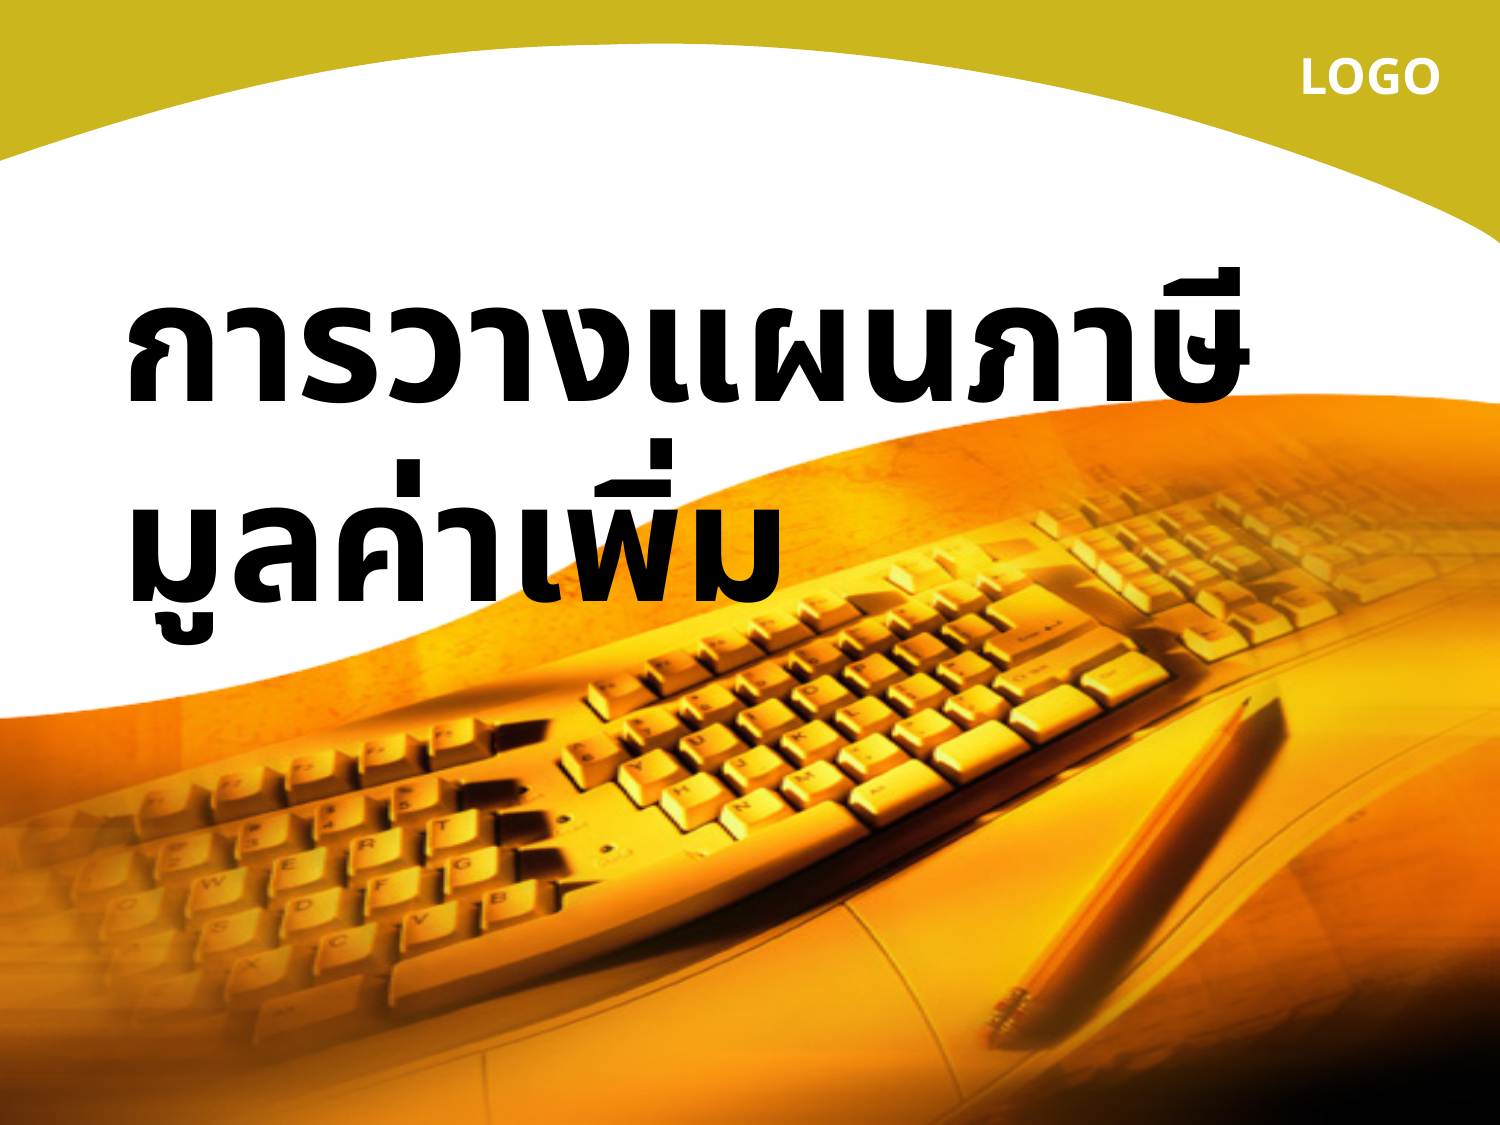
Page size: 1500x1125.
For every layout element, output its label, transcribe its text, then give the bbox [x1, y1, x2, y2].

title การวางแผนภาษีมูลค่าเพิ่ม [105, 456, 1401, 613]
picture [0, 349, 1500, 1125]
